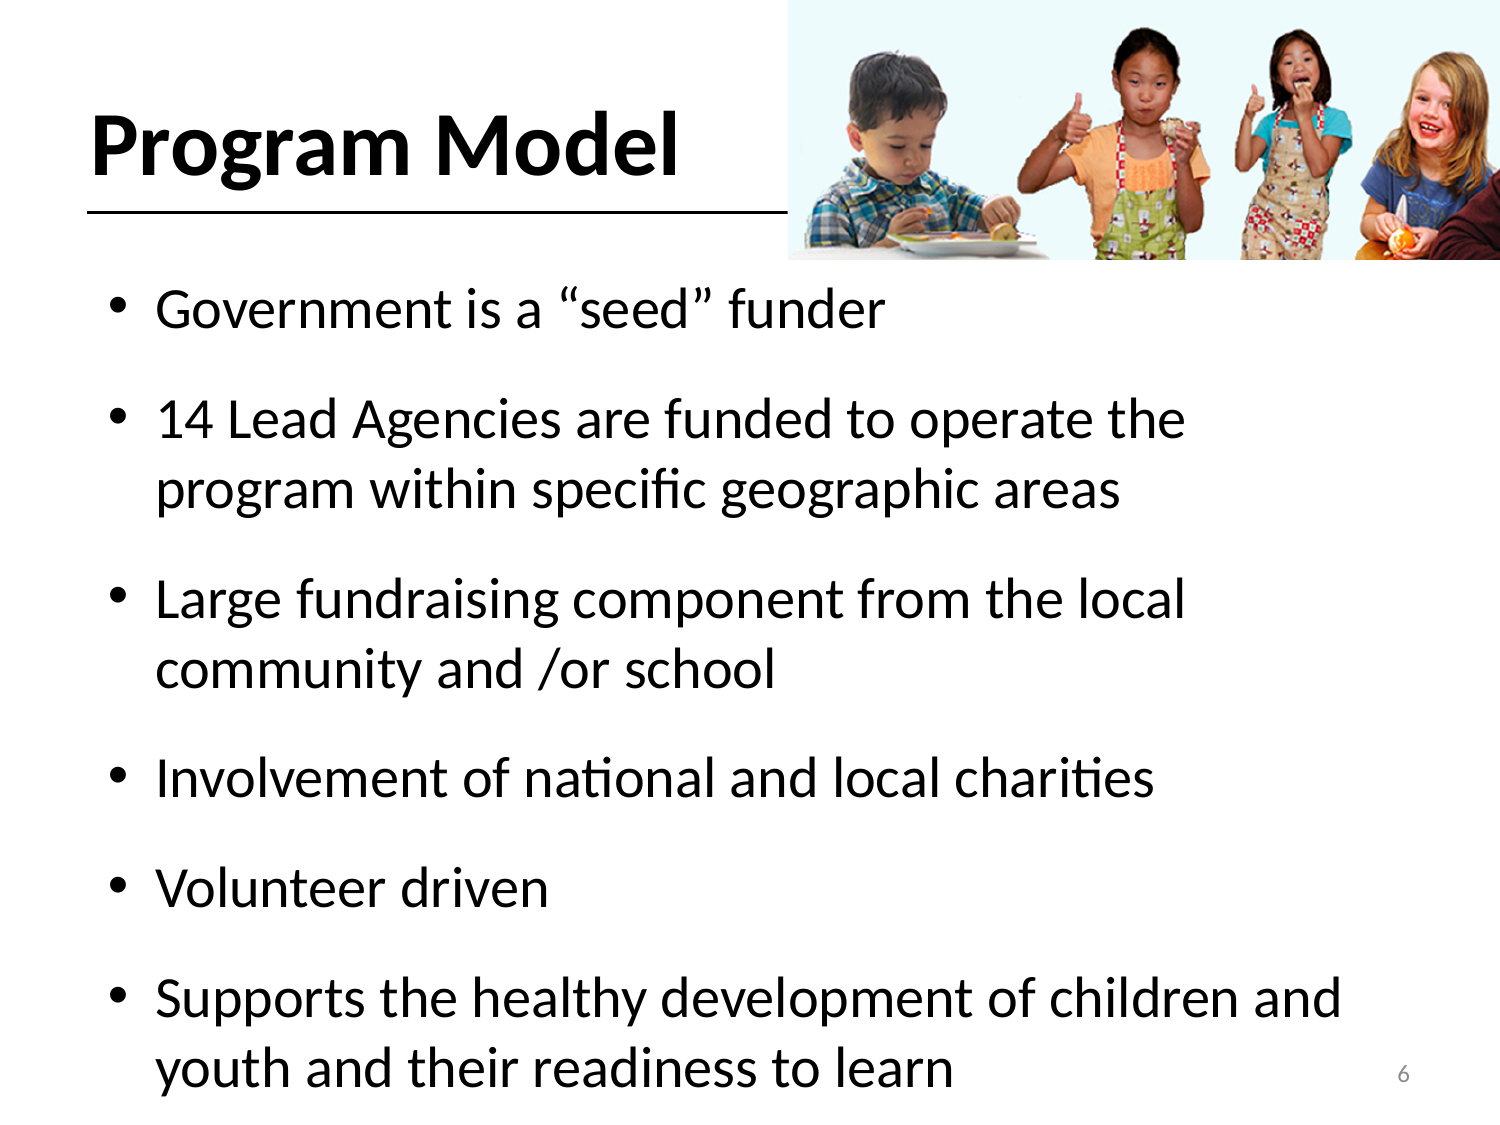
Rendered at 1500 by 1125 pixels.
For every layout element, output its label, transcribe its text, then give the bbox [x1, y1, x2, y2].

picture [787, 0, 1500, 261]
text_box Government is a “seed” funder 14 Lead Agencies are funded to operate the program within specific geographic areas Large fundraising component from the local community and /or school Involvement of national and local charities Volunteer driven Supports the healthy development of children and youth and their readiness to learn [93, 262, 1381, 1107]
slide_number 6 [1381, 1042, 1425, 1103]
title Program Model [75, 45, 782, 233]
